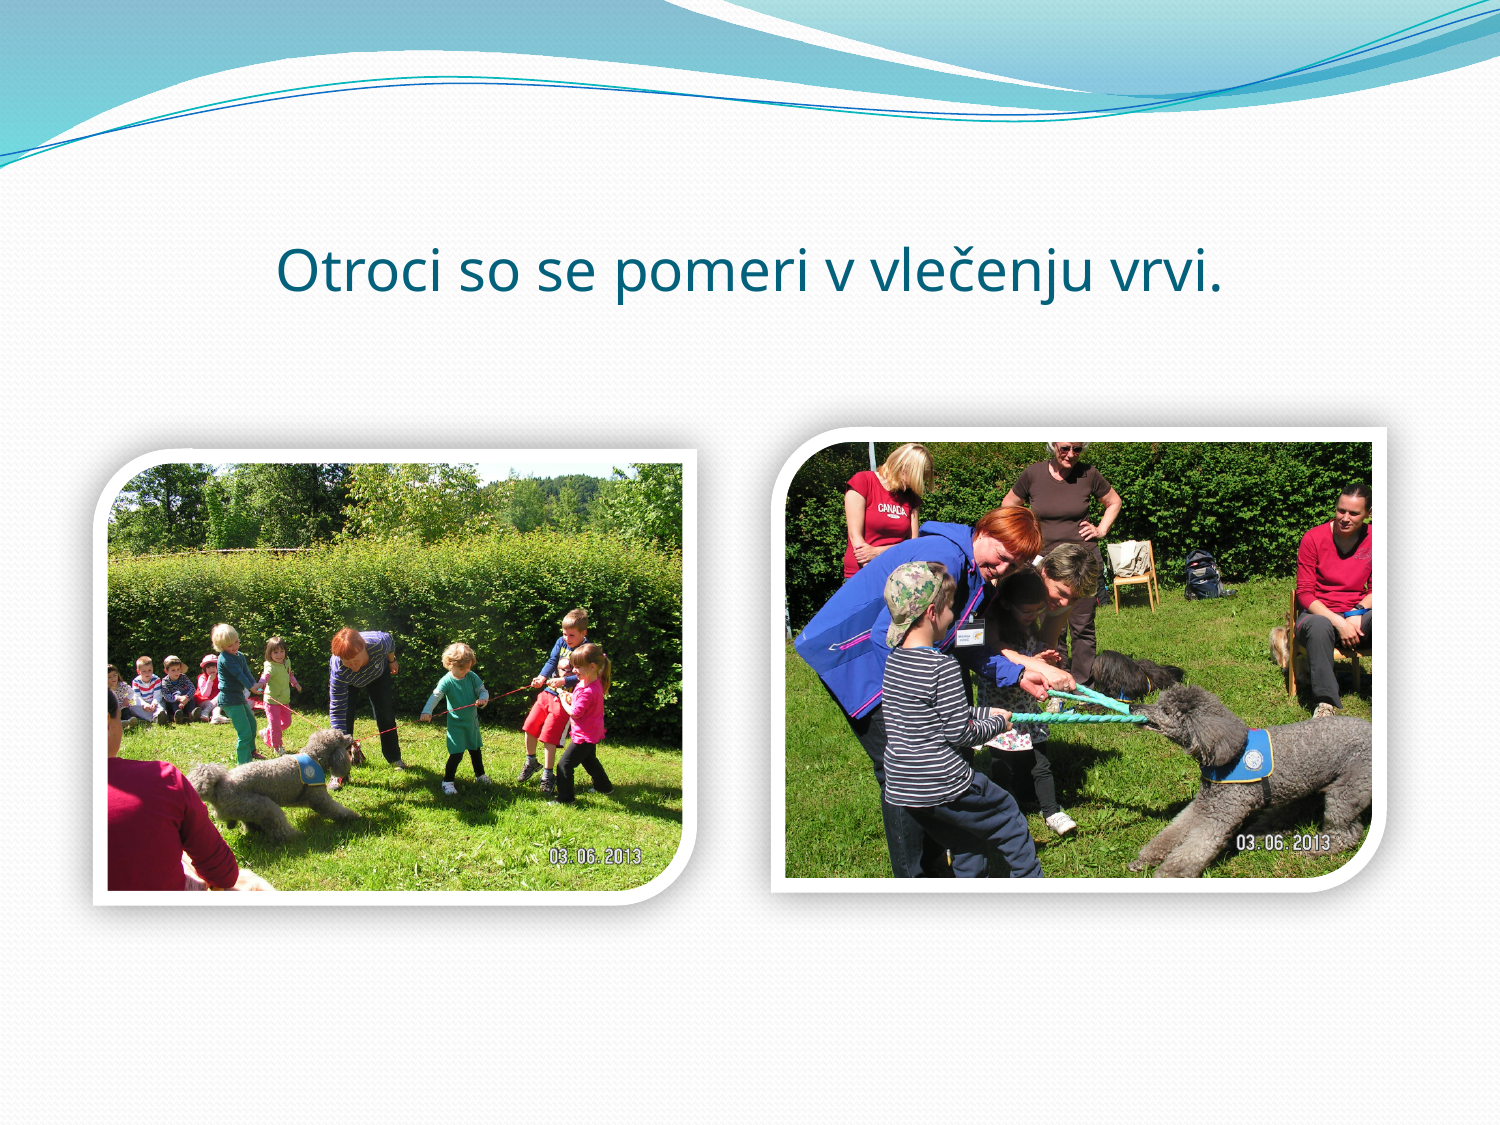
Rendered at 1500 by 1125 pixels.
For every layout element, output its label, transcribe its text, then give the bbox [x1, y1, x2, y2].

title Otroci so se pomeri v vlečenju vrvi. [75, 115, 1425, 303]
picture [777, 434, 1380, 886]
picture [100, 455, 690, 899]
